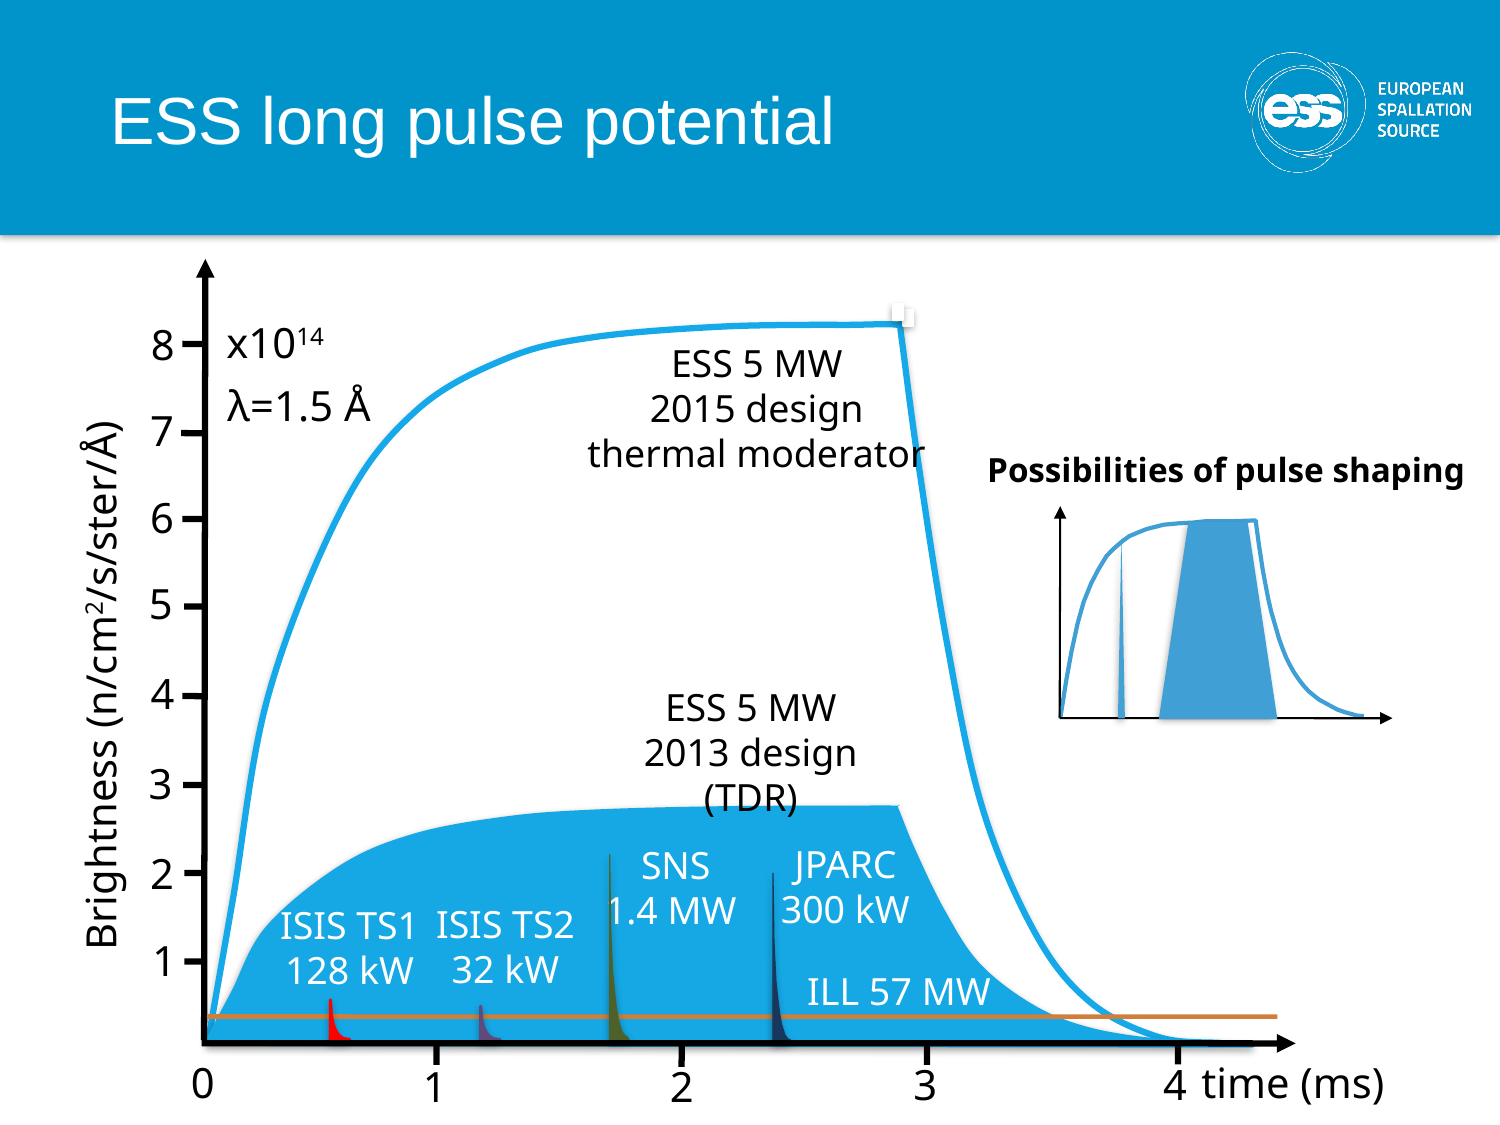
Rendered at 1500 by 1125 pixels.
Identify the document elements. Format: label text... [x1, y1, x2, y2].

picture [1398, 109, 1406, 115]
picture [1264, 94, 1342, 127]
picture [1443, 86, 1450, 93]
picture [1389, 104, 1393, 115]
picture [1454, 83, 1458, 94]
picture [1423, 83, 1430, 94]
picture [1418, 104, 1423, 115]
picture [1400, 83, 1407, 94]
title ESS long pulse potential [94, 0, 1091, 237]
picture [1409, 104, 1415, 115]
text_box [1437, 441, 1460, 720]
picture [1379, 83, 1385, 94]
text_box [66, 258, 1433, 1119]
picture [1422, 125, 1428, 134]
picture [1436, 104, 1444, 115]
picture [1432, 125, 1438, 136]
